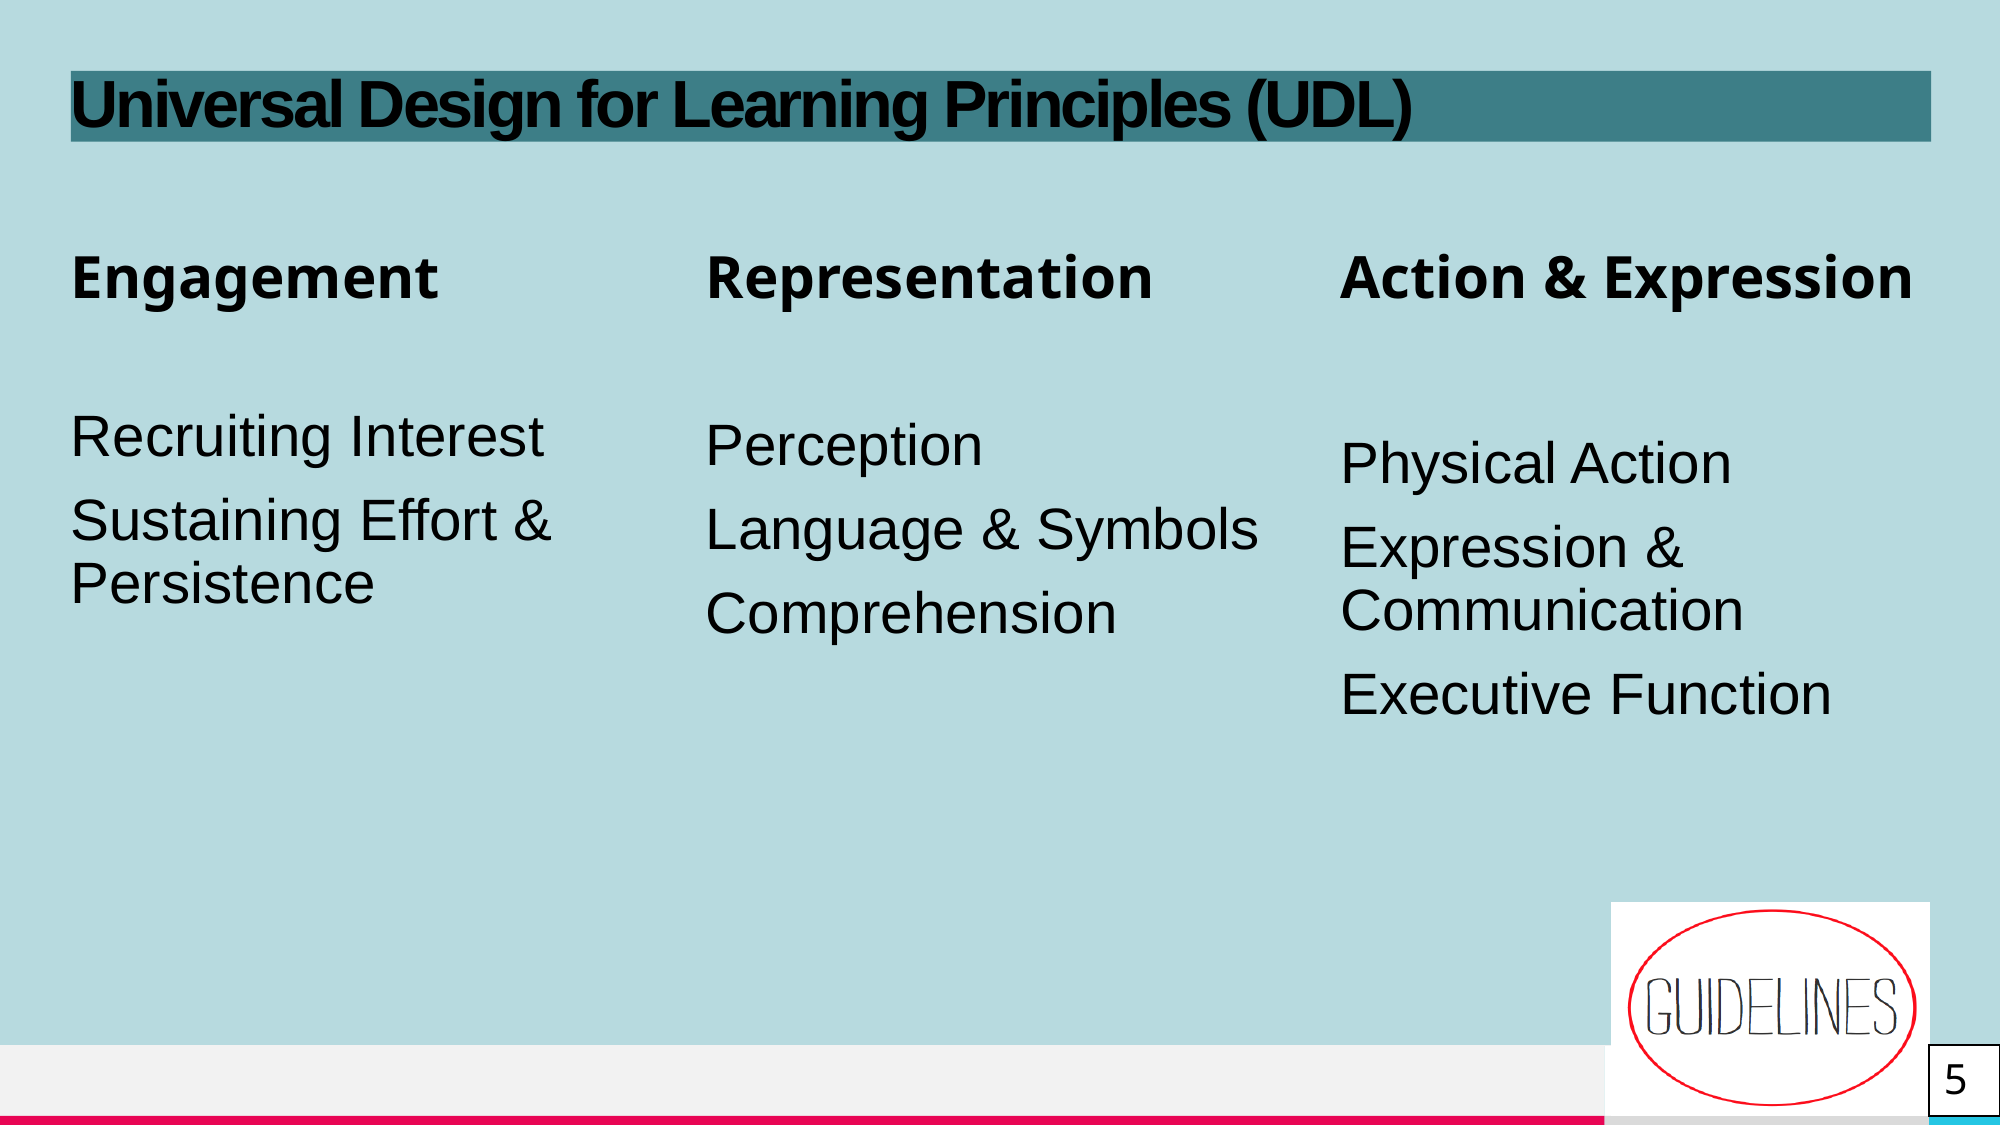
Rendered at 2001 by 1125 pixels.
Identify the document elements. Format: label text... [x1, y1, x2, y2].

picture [1611, 902, 1930, 1116]
list Representation Perception Language & Symbols Comprehension [705, 247, 1297, 625]
text_box 5 [1928, 1044, 2000, 1117]
list Action & Expression Physical Action Expression & Communication Executive Function [1340, 247, 1932, 815]
title Universal Design for Learning Principles (UDL) [70, 70, 1932, 142]
list Engagement Recruiting Interest Sustaining Effort & Persistence [70, 248, 662, 625]
